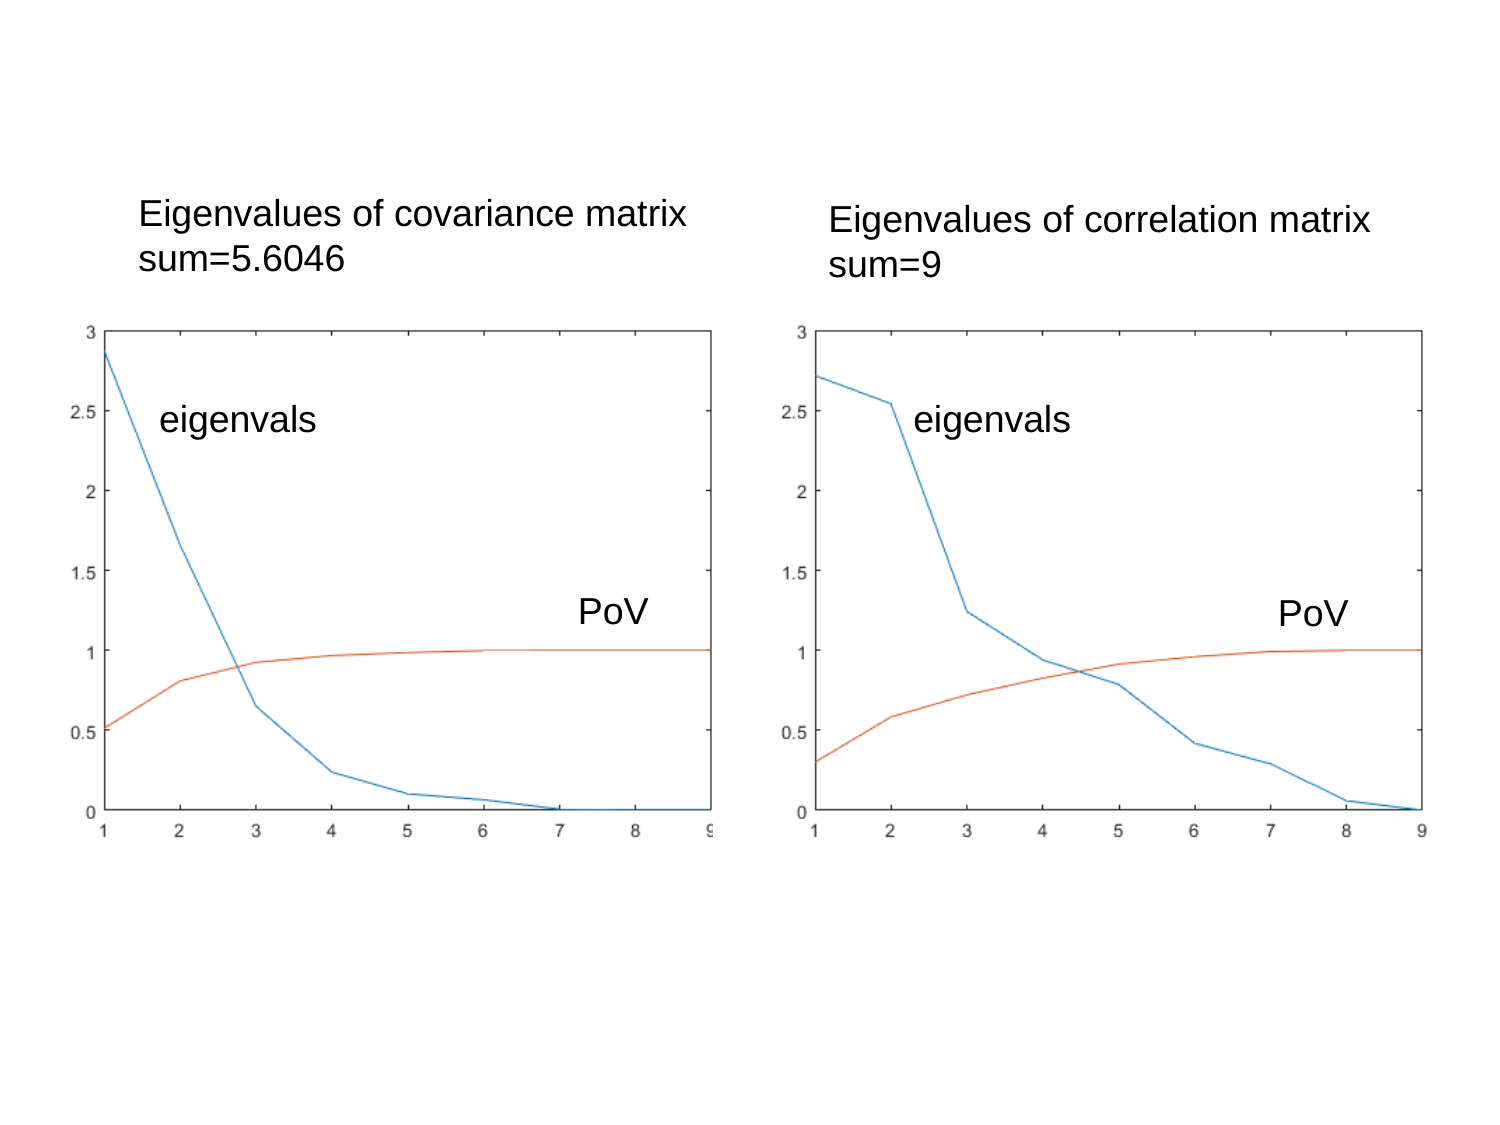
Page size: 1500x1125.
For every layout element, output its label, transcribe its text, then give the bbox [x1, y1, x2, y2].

picture [2, 287, 1497, 875]
text_box Eigenvalues of covariance matrix sum=5.6046 [123, 181, 713, 285]
text_box Eigenvalues of correlation matrix sum=9 [813, 187, 1397, 285]
